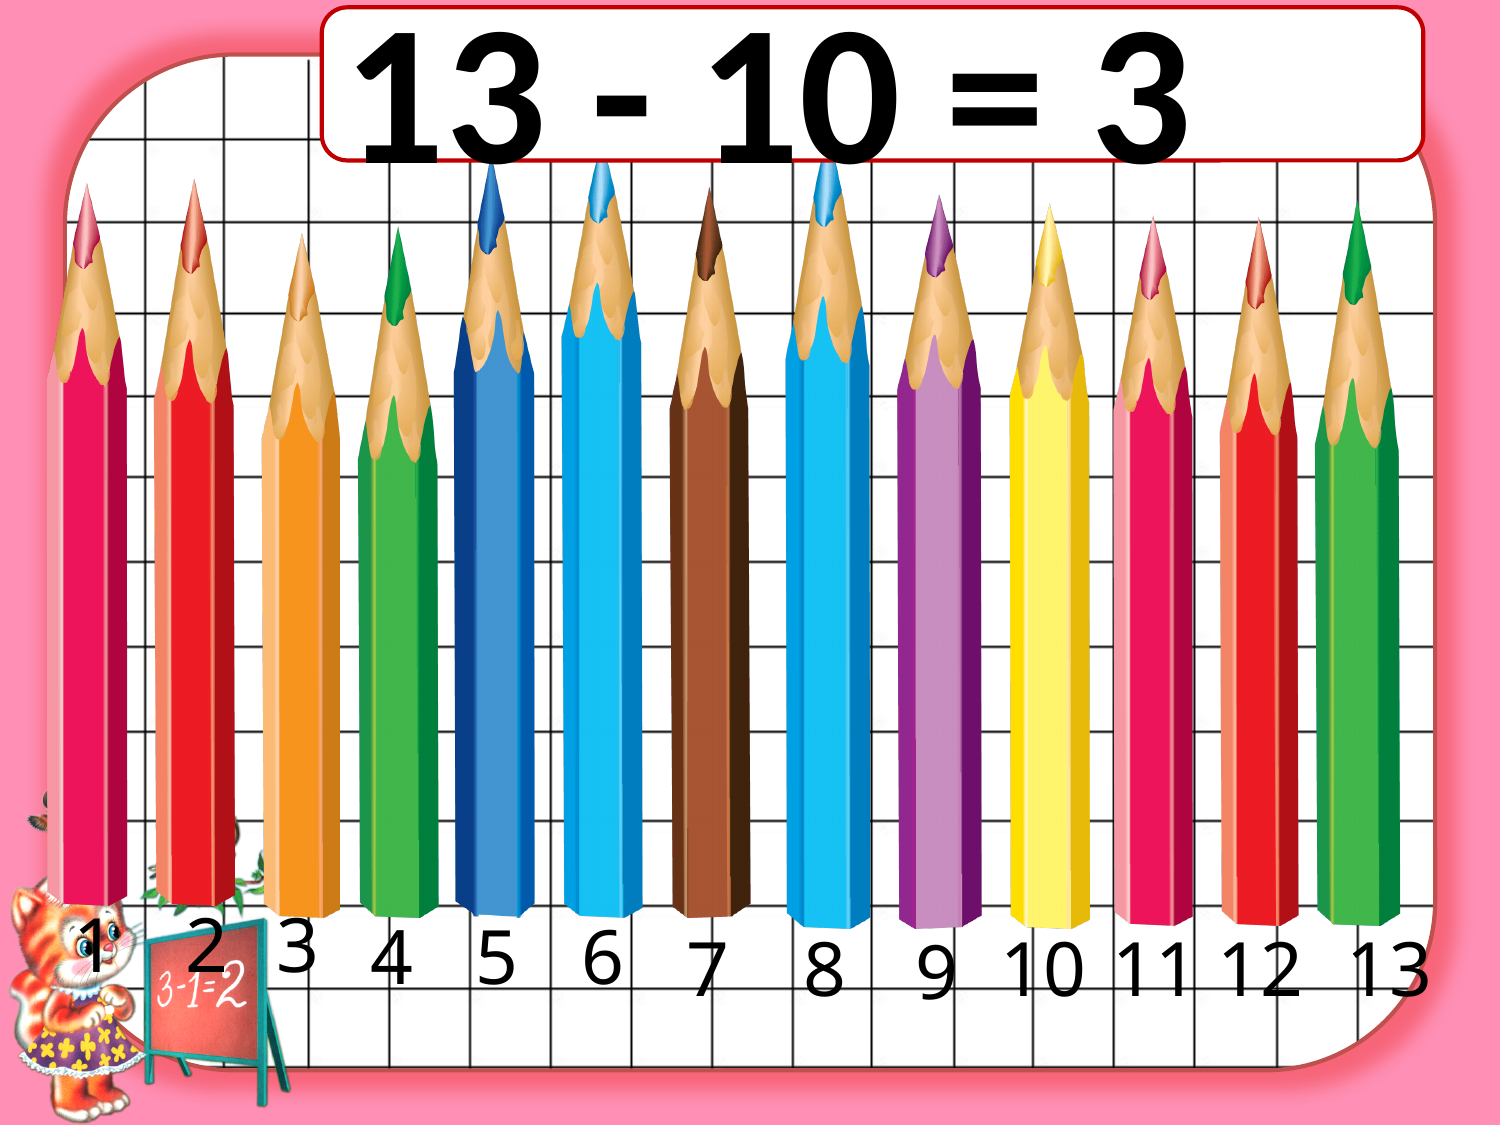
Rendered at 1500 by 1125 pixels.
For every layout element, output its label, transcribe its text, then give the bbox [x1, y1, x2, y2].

text_box 3 [261, 926, 335, 996]
text_box 13 [1331, 913, 1448, 1019]
text_box 8 [789, 937, 862, 1019]
text_box 11 [1097, 913, 1203, 1019]
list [46, 116, 139, 906]
text_box 1 [58, 914, 151, 996]
text_box 5 [460, 926, 534, 1008]
text_box 13 - 10 = 3 [319, 5, 1426, 163]
text_box 10 [985, 913, 1097, 1019]
text_box 2 [170, 909, 261, 996]
text_box 12 [1203, 928, 1319, 1019]
text_box 6 [566, 926, 640, 1008]
picture [0, 57, 1433, 1125]
text_box 9 [901, 937, 974, 1023]
text_box 7 [671, 926, 745, 1019]
text_box 4 [355, 926, 429, 1008]
